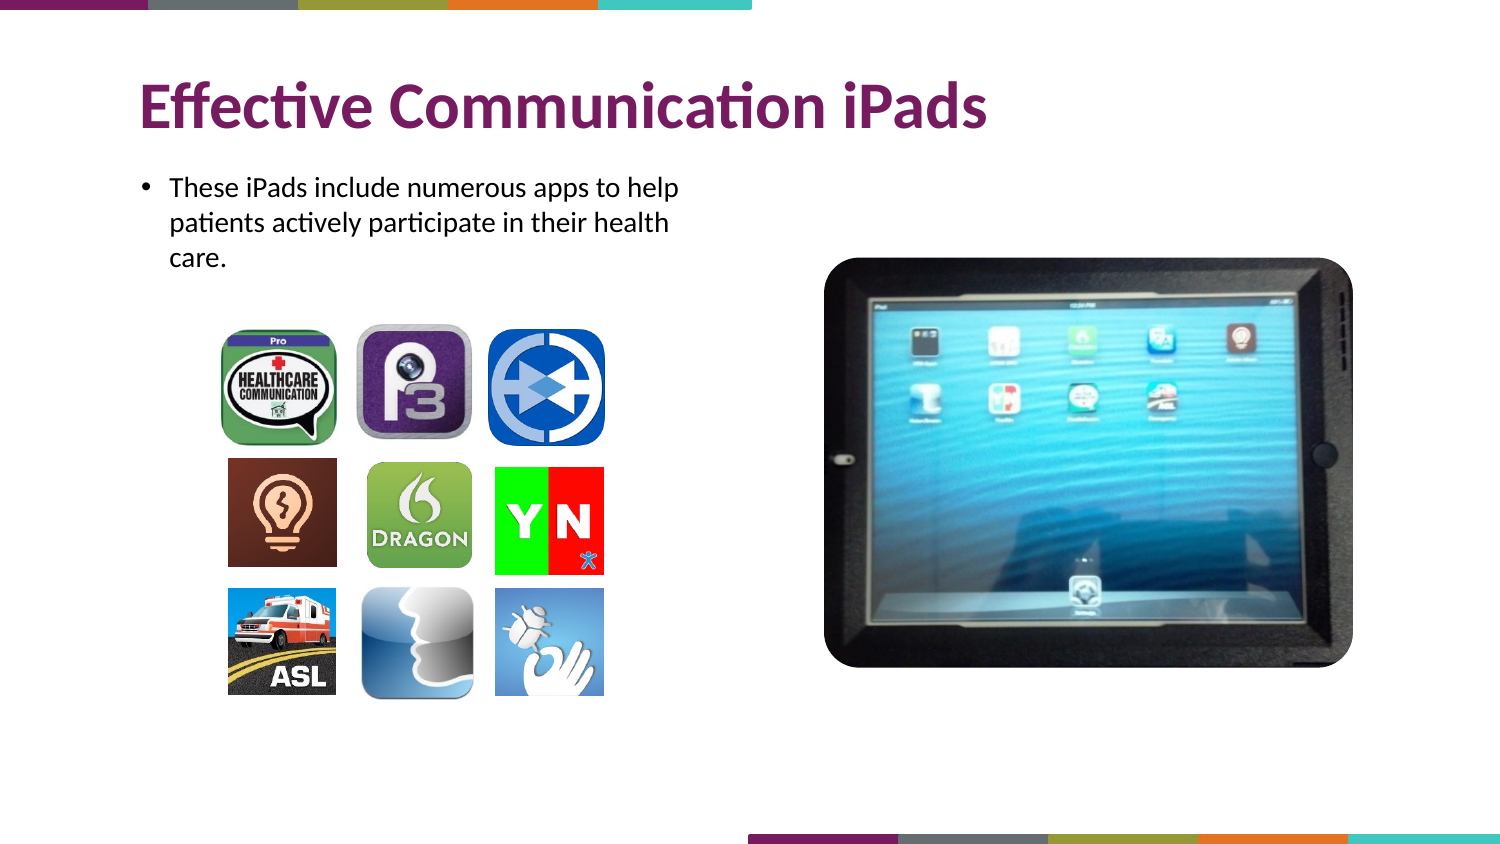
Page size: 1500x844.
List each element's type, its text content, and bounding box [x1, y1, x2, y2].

picture [228, 595, 336, 696]
picture [495, 587, 604, 696]
picture [823, 257, 1354, 668]
picture [495, 466, 604, 575]
title Effective Communication iPads [124, 31, 1454, 173]
list These iPads include numerous apps to help patients actively participate in their health care. [126, 173, 744, 754]
picture [358, 585, 476, 703]
picture [228, 458, 337, 567]
picture [210, 316, 615, 451]
picture [366, 462, 472, 568]
